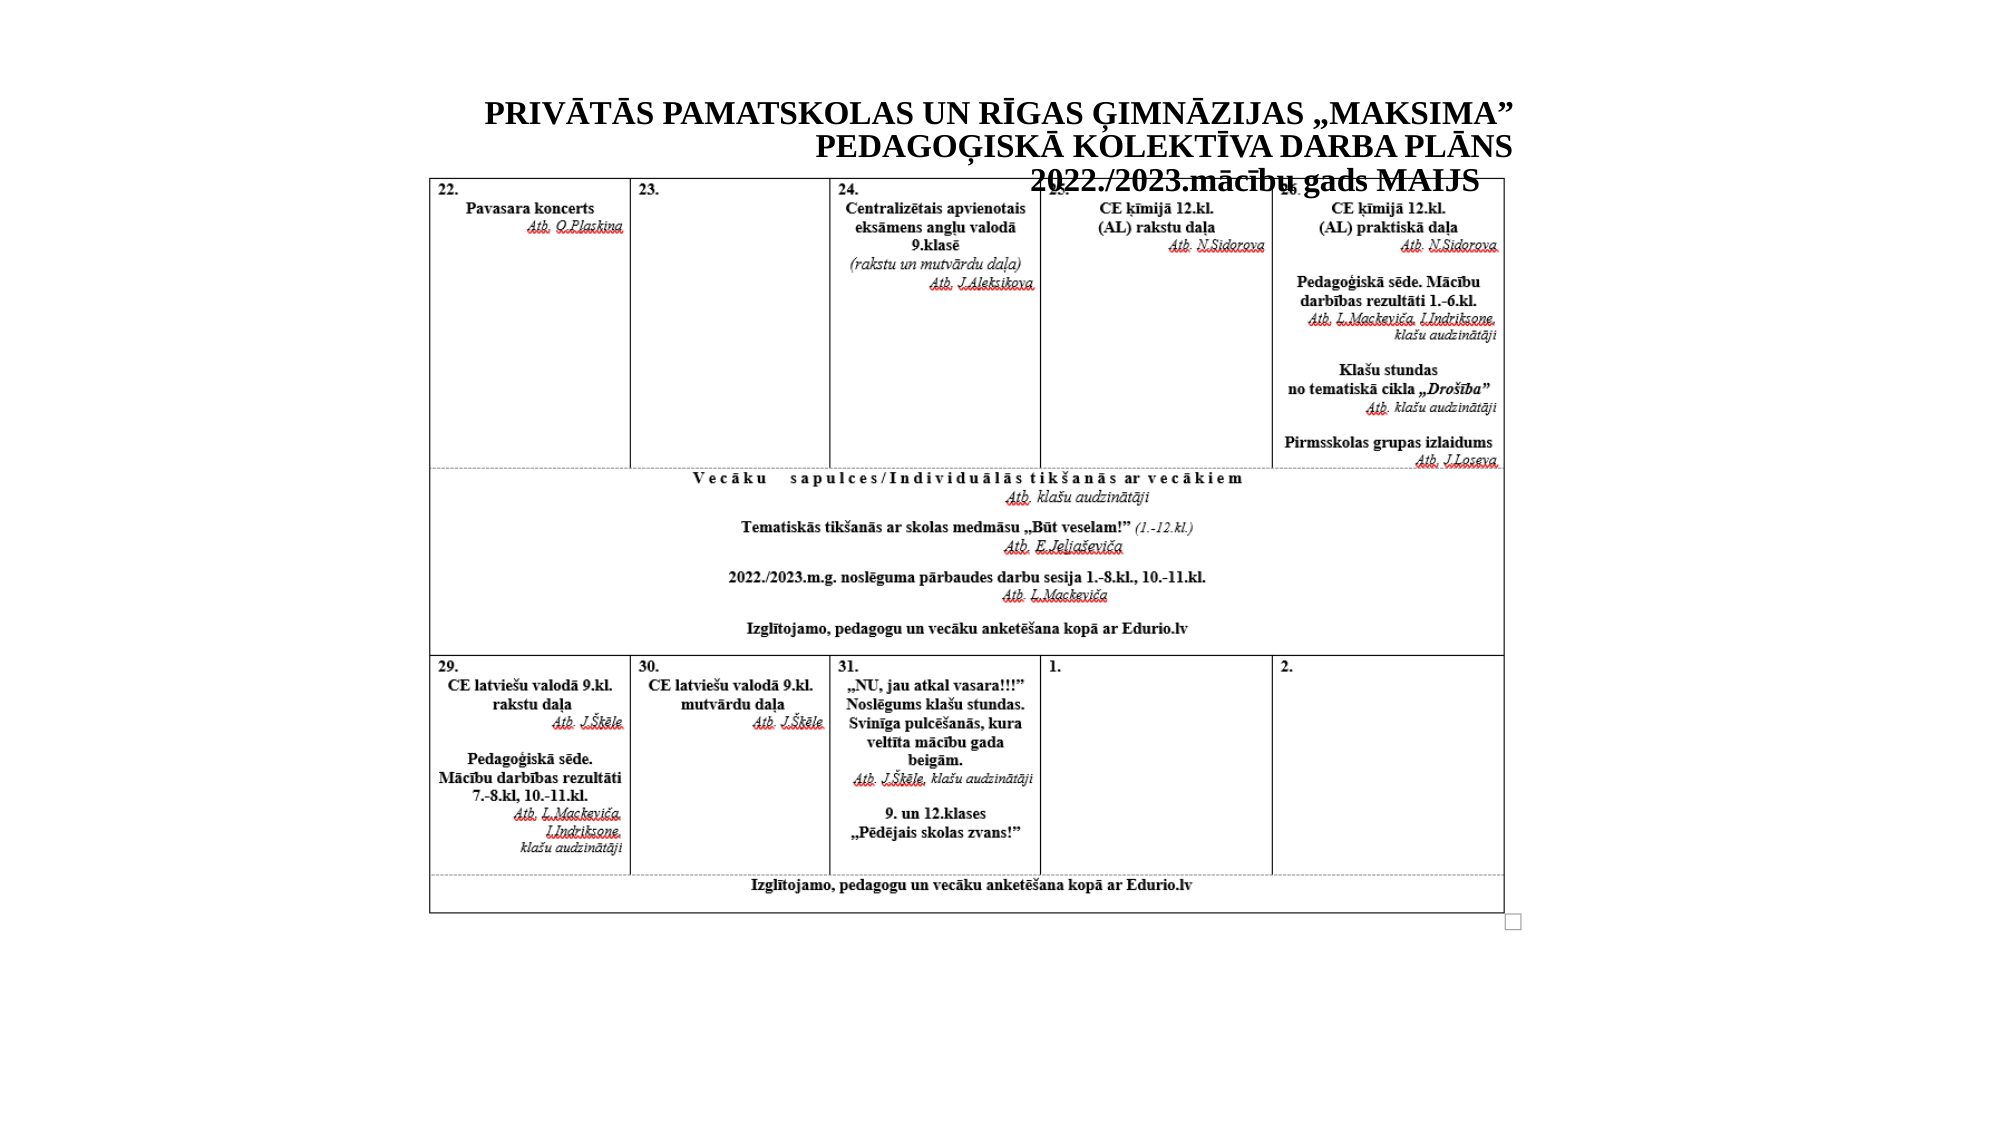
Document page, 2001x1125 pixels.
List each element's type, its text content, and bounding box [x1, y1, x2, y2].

picture [395, 156, 1546, 1050]
title PRIVĀTĀS PAMATSKOLAS UN RĪGAS ĢIMNĀZIJAS „MAKSIMA” PEDAGOĢISKĀ KOLEKTĪVA DARBA PLĀNS 2022./2023.mācību gads MAIJS [137, 59, 1863, 278]
